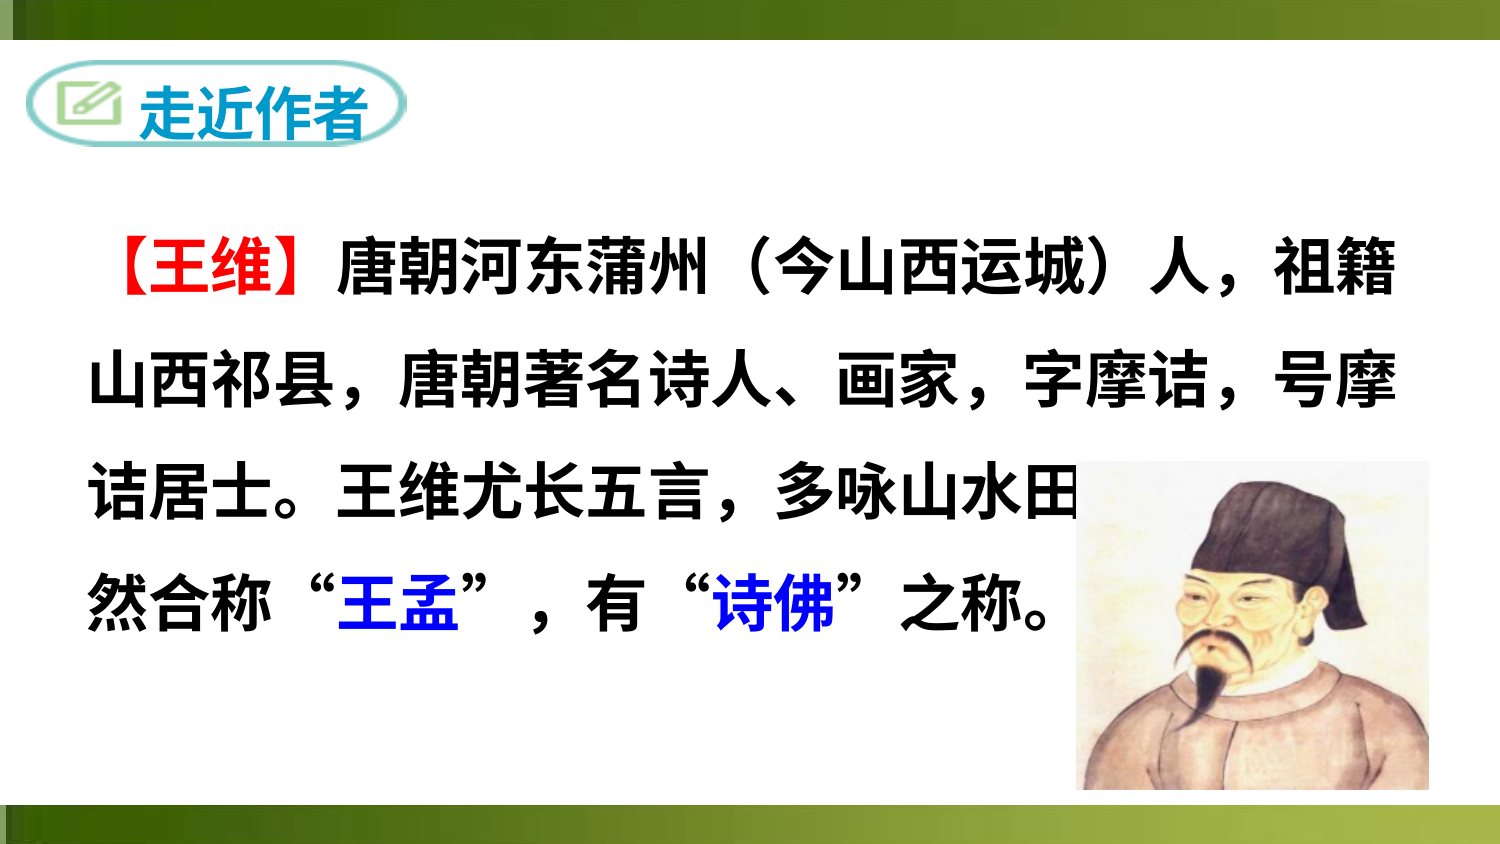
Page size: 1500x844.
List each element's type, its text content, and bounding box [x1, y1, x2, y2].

picture [0, 805, 1500, 844]
picture [0, 0, 1500, 40]
picture [1076, 461, 1429, 790]
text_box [26, 60, 407, 156]
text_box 【王维】唐朝河东蒲州（今山西运城）人，祖籍山西祁县，唐朝著名诗人、画家，字摩诘，号摩诘居士。王维尤长五言，多咏山水田园，与孟浩然合称“王孟”，有“诗佛”之称。 [71, 182, 1429, 647]
